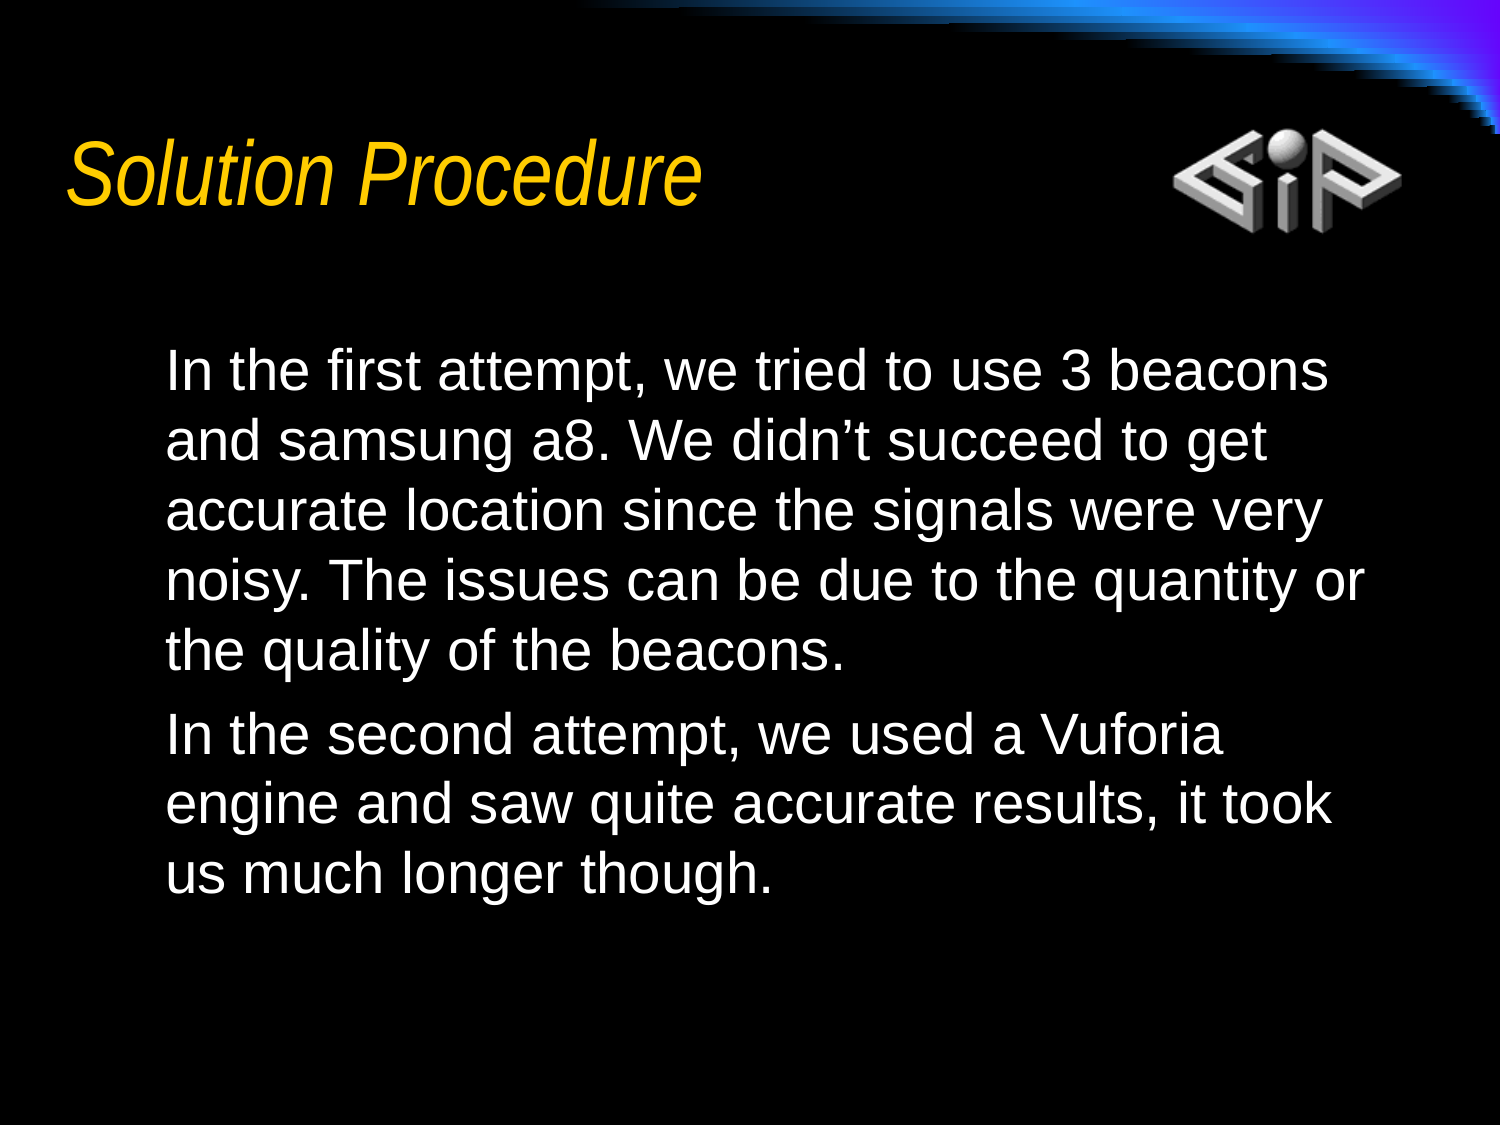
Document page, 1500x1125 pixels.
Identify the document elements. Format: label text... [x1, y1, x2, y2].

title Solution Procedure [50, 75, 1325, 263]
picture [1162, 124, 1413, 266]
list In the first attempt, we tried to use 3 beacons and samsung a8. We didn’t succeed to get accurate location since the signals were very noisy. The issues can be due to the quantity or the quality of the beacons. In the second attempt, we used a Vuforia engine and saw quite accurate results, it took us much longer though. [112, 324, 1388, 1000]
